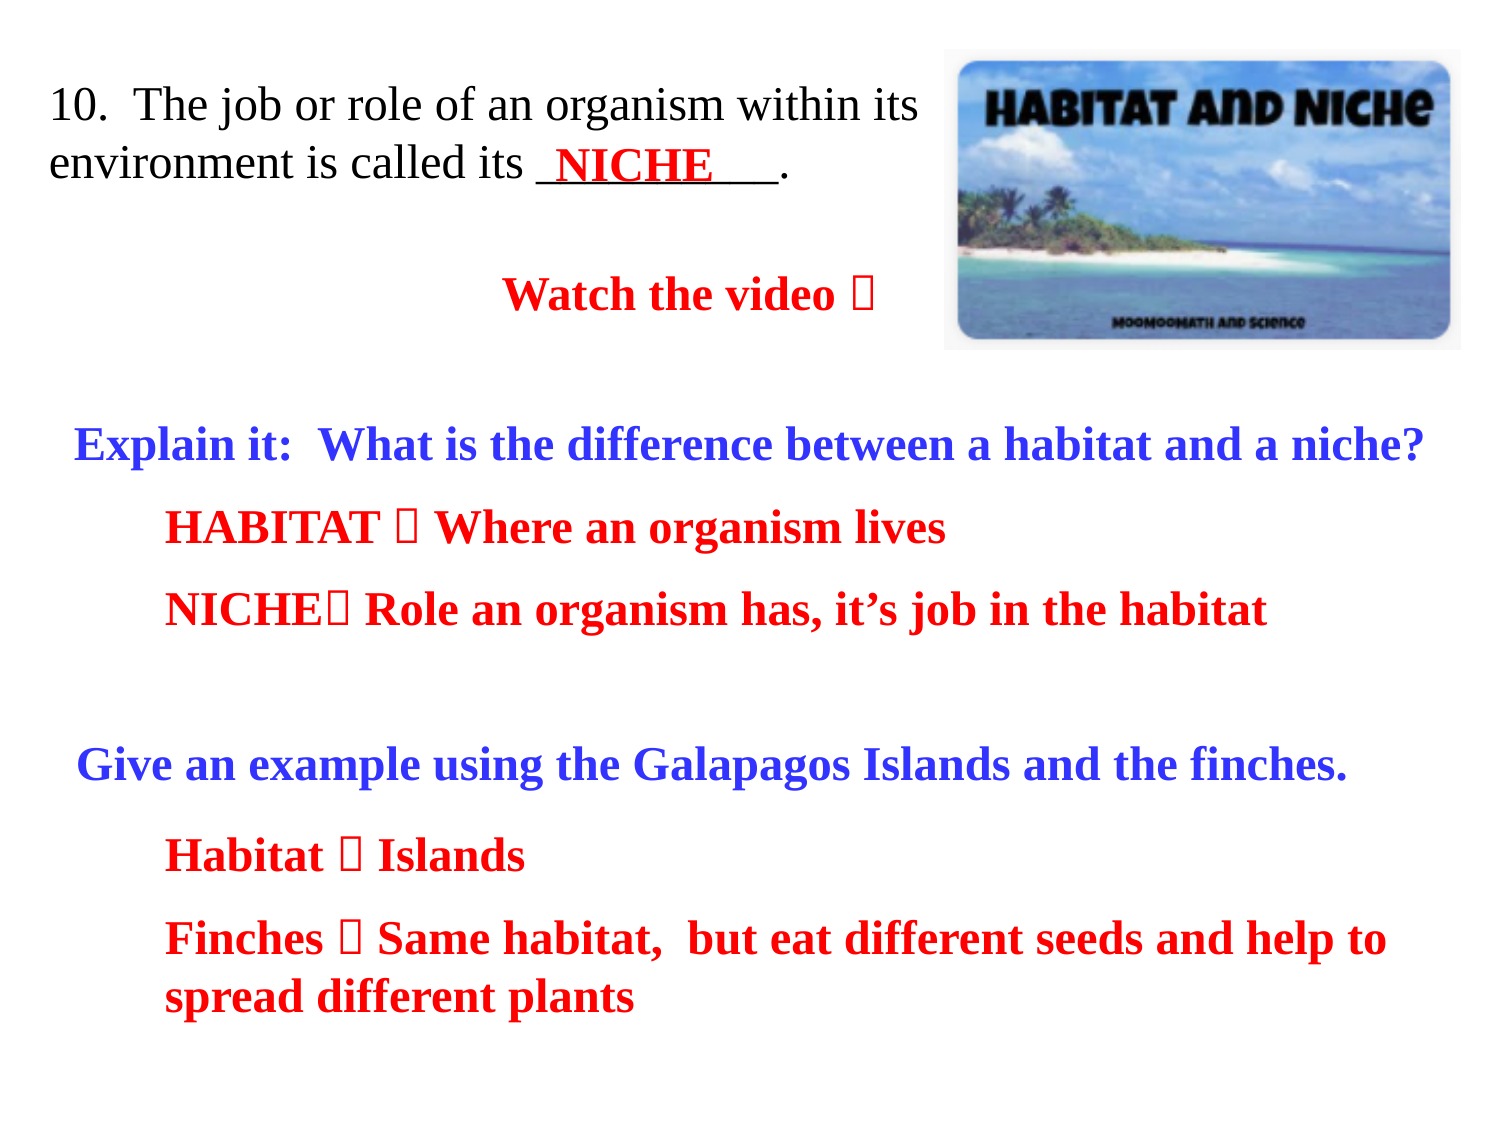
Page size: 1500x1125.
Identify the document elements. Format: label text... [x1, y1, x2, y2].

text_box HABITAT  Where an organism lives NICHE Role an organism has, it’s job in the habitat [150, 487, 1450, 643]
picture [943, 49, 1461, 350]
text_box Watch the video  [437, 254, 938, 328]
text_box NICHE [489, 125, 781, 199]
text_box Give an example using the Galapagos Islands and the finches. [0, 724, 1429, 798]
text_box Habitat  Islands Finches  Same habitat, but eat different seeds and help to spread different plants [149, 815, 1429, 1030]
text_box 10. The job or role of an organism within its environment is called its __________. [34, 65, 938, 255]
text_box Explain it: What is the difference between a habitat and a niche? [34, 404, 1467, 478]
